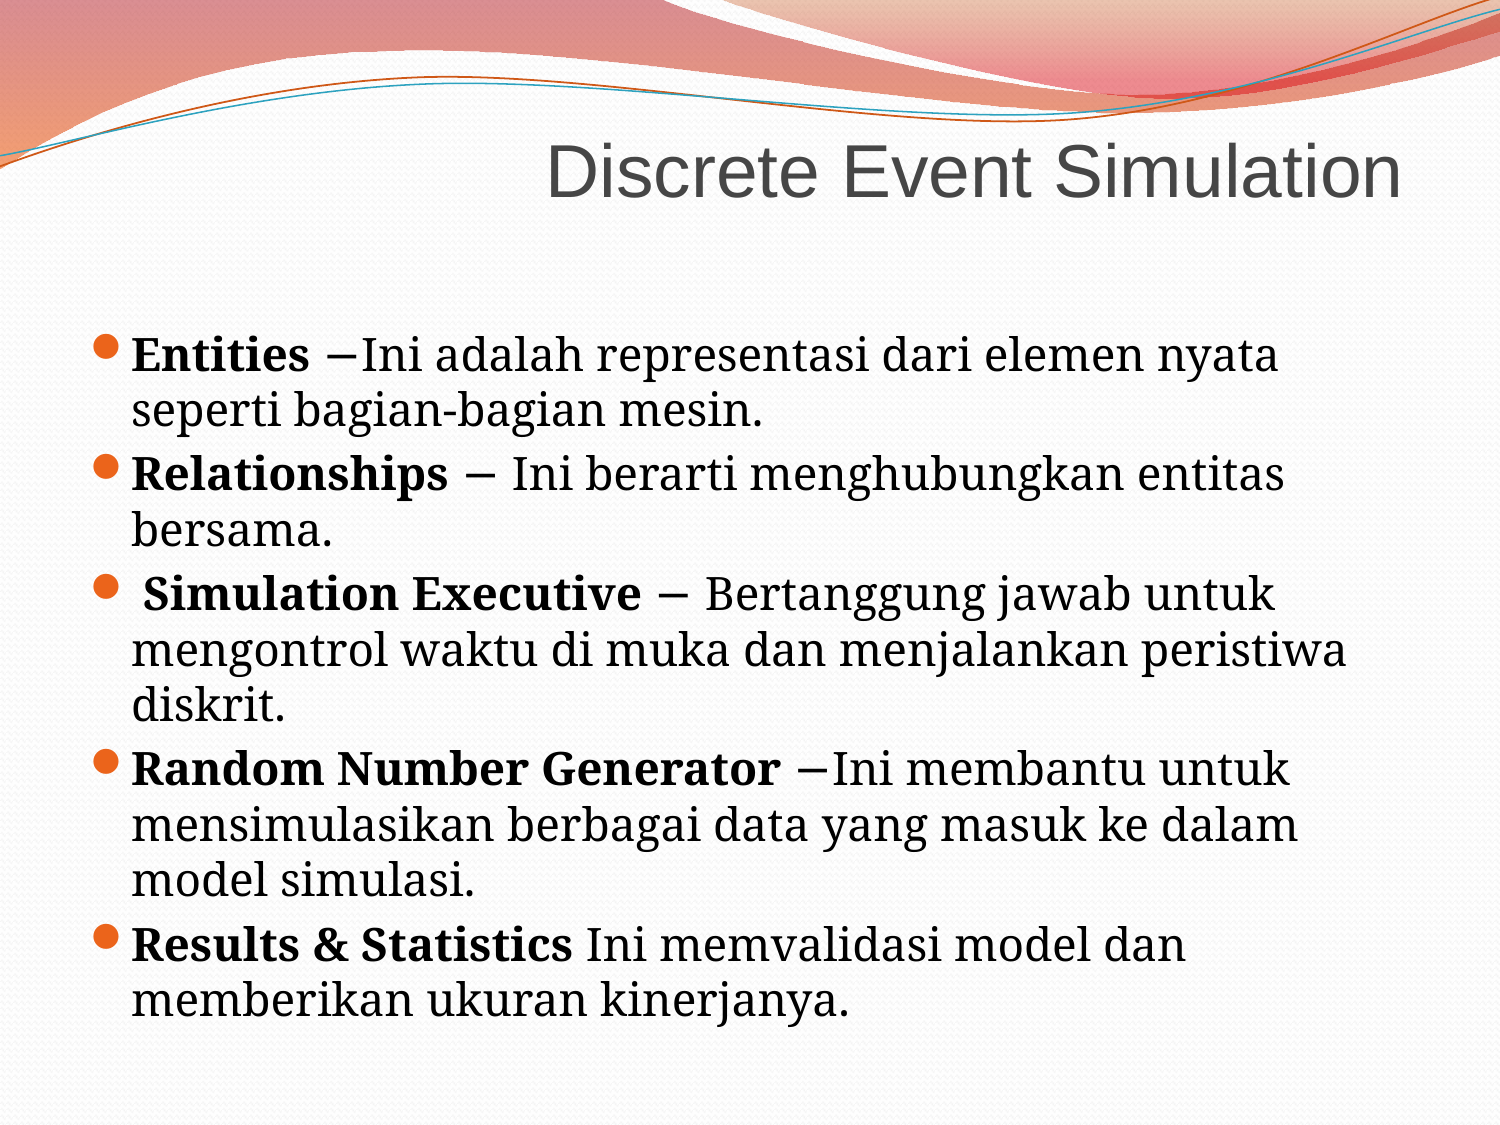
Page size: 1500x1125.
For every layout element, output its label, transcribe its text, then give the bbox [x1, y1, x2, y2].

list Entities −Ini adalah representasi dari elemen nyata seperti bagian-bagian mesin. Relationships − Ini berarti menghubungkan entitas bersama. Simulation Executive − Bertanggung jawab untuk mengontrol waktu di muka dan menjalankan peristiwa diskrit. Random Number Generator −Ini membantu untuk mensimulasikan berbagai data yang masuk ke dalam model simulasi. Results & Statistics Ini memvalidasi model dan memberikan ukuran kinerjanya. [75, 317, 1425, 1038]
title Discrete Event Simulation [75, 115, 1425, 303]
